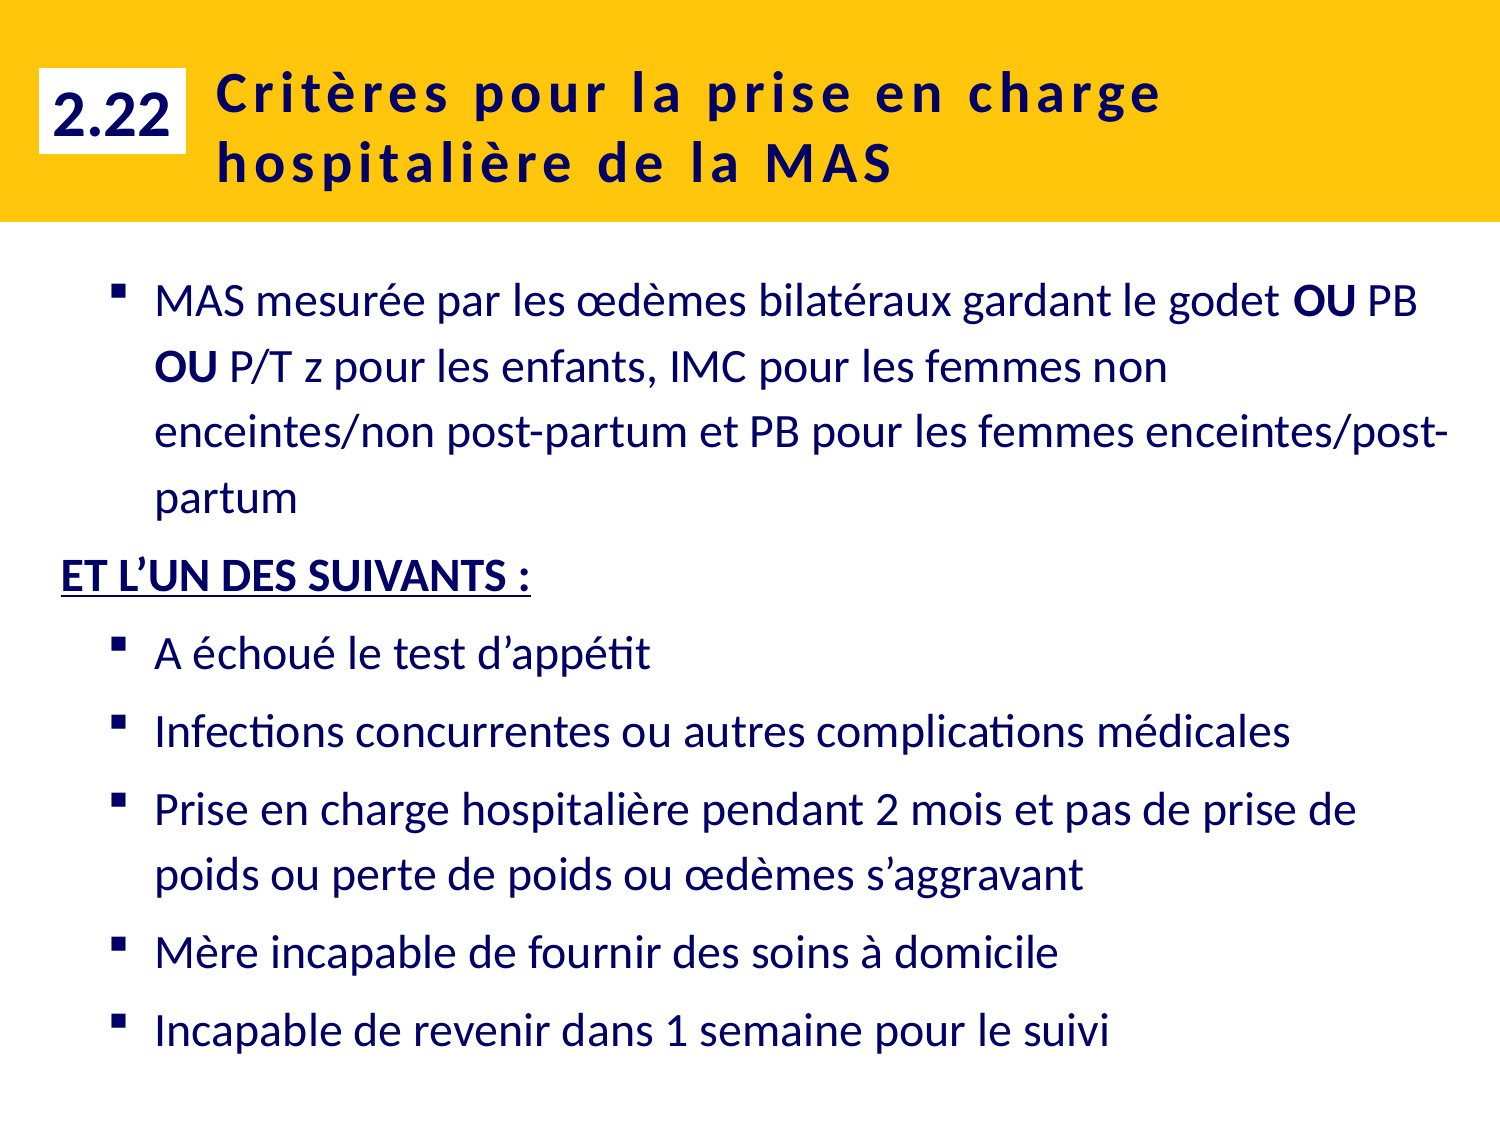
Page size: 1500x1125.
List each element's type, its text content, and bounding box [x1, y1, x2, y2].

list MAS mesurée par les œdèmes bilatéraux gardant le godet OU PB OU P/T z pour les enfants, IMC pour les femmes non enceintes/non post-partum et PB pour les femmes enceintes/post-partum ET L’UN DES SUIVANTS : A échoué le test d’appétit Infections concurrentes ou autres complications médicales Prise en charge hospitalière pendant 2 mois et pas de prise de poids ou perte de poids ou œdèmes s’aggravant Mère incapable de fournir des soins à domicile Incapable de revenir dans 1 semaine pour le suivi [45, 253, 1471, 996]
text_box 2.22 [37, 62, 187, 158]
title Critères pour la prise en charge hospitalière de la MAS [202, 46, 1430, 137]
